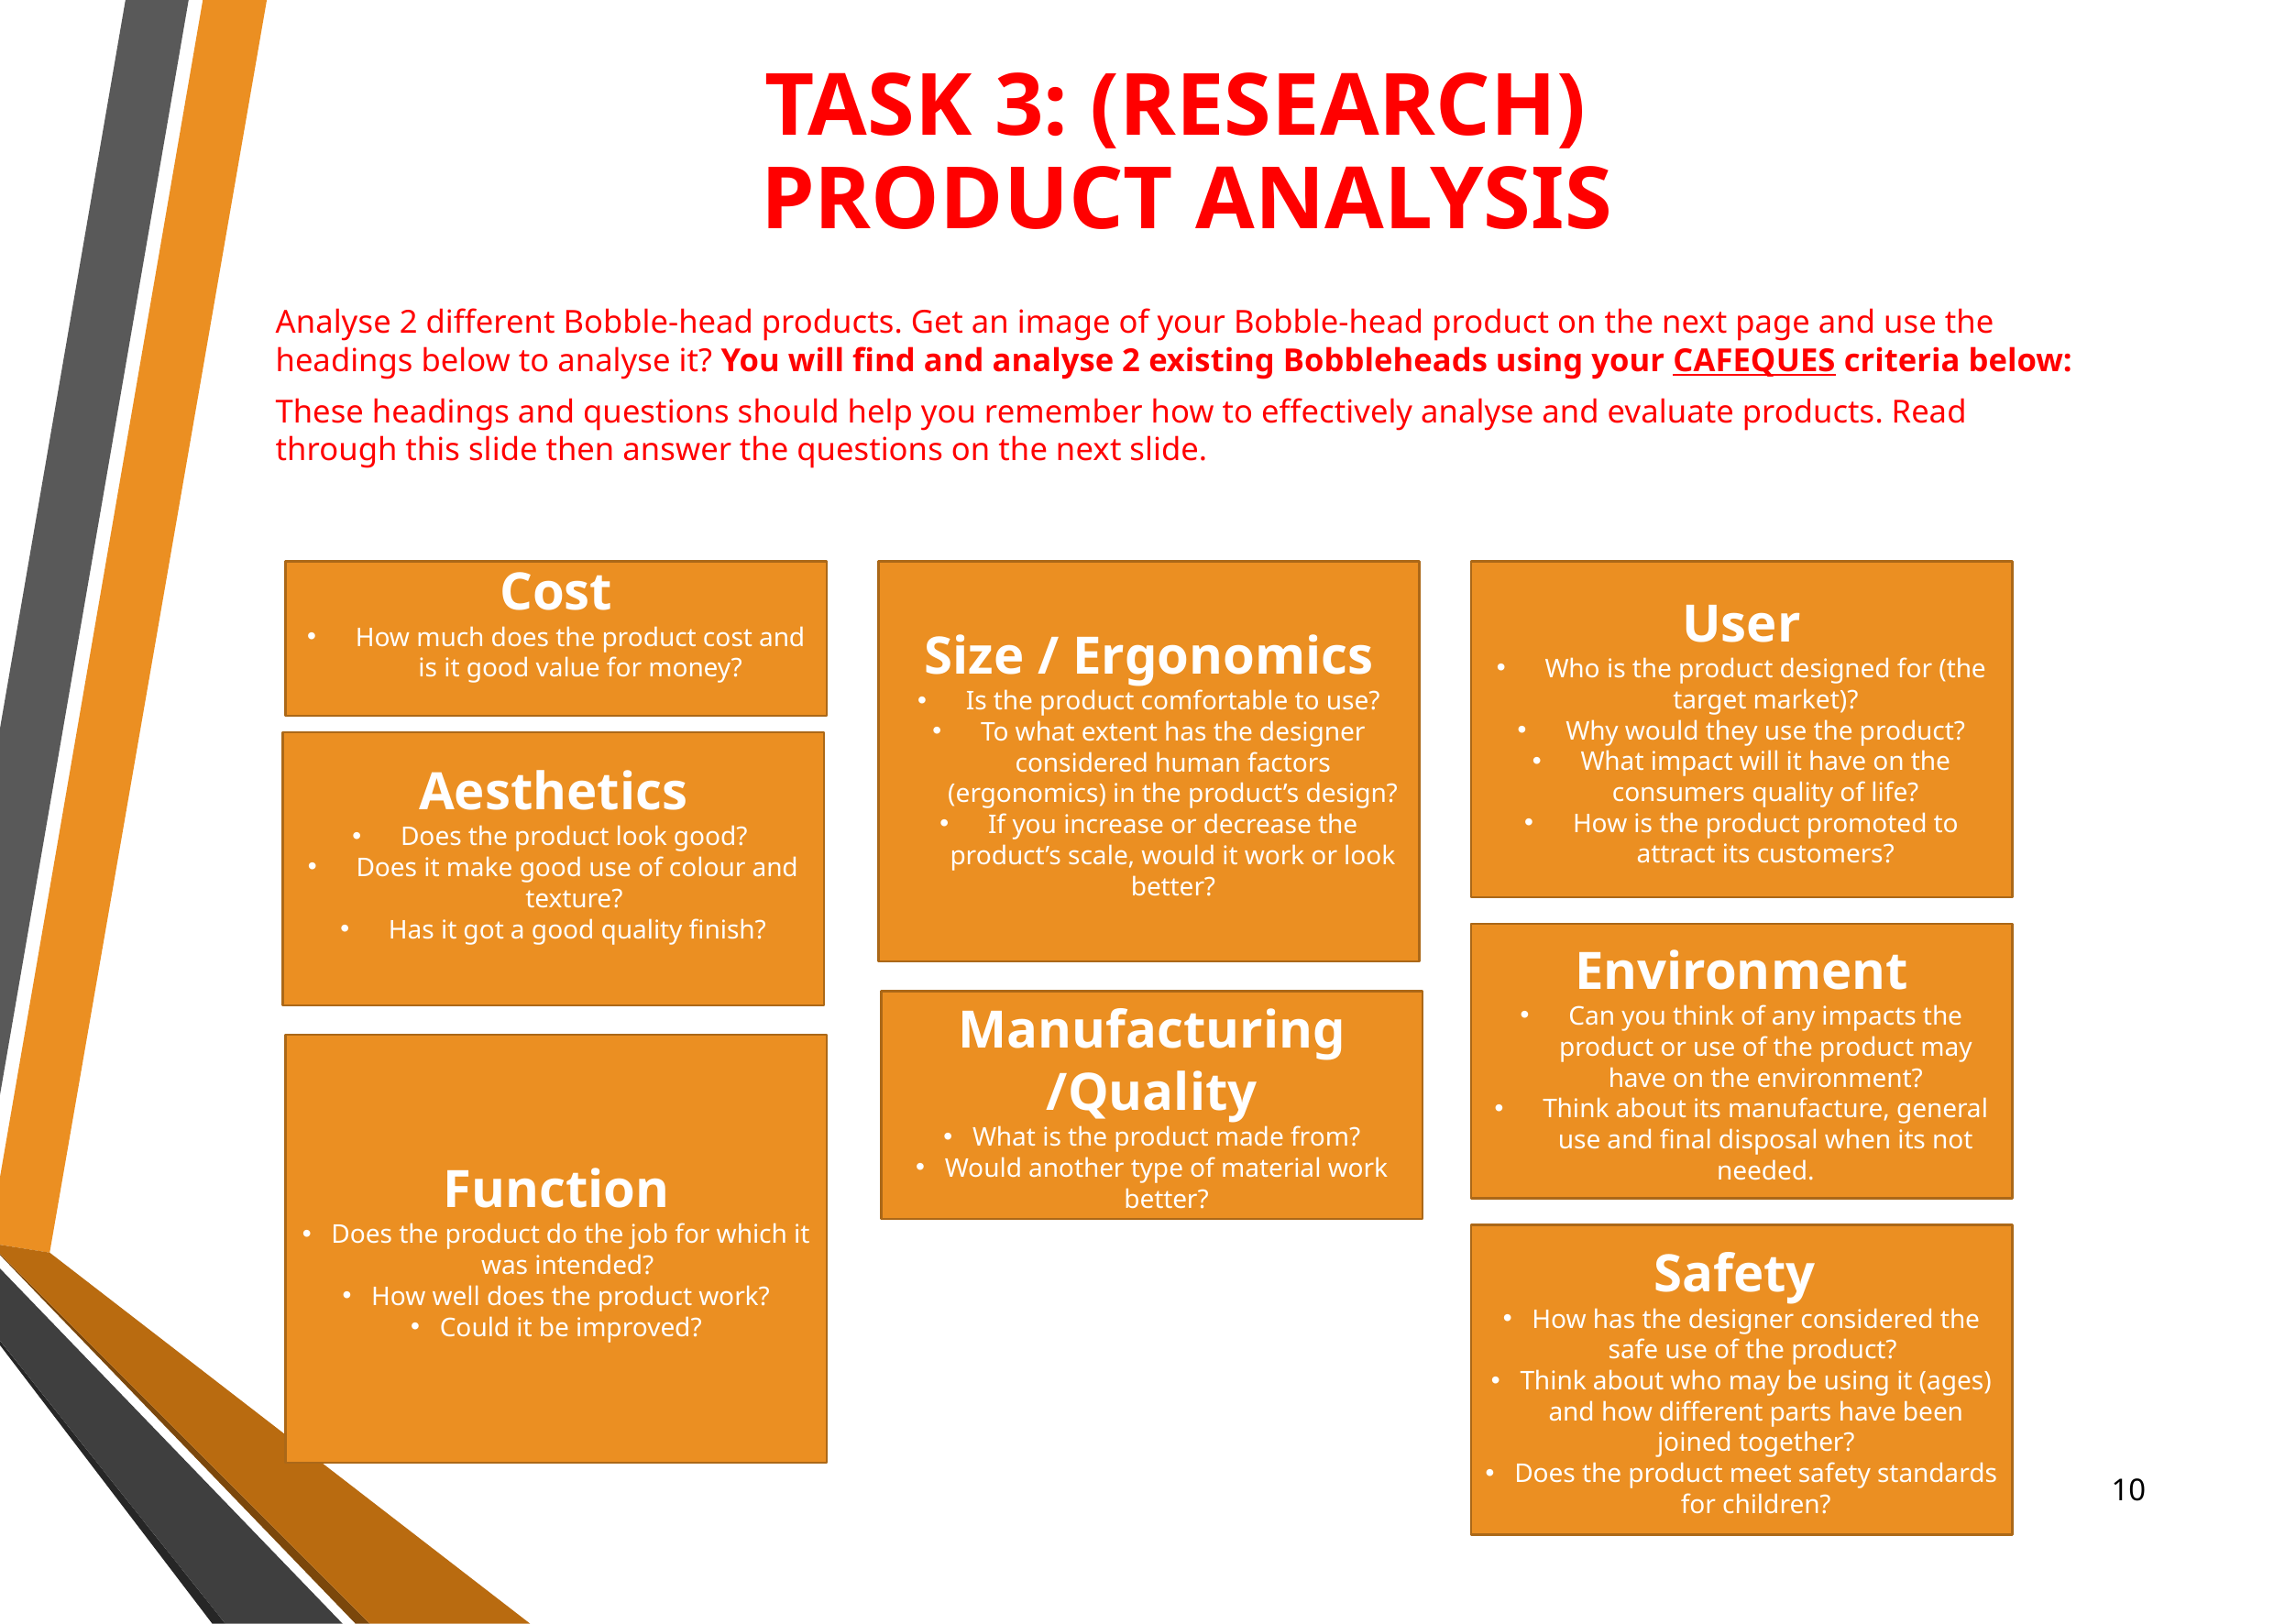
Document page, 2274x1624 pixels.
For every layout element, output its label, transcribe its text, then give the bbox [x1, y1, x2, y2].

text_box User Who is the product designed for (the target market)? Why would they use the product? What impact will it have on the consumers quality of life? How is the product promoted to attract its customers? [1470, 561, 2013, 898]
text_box Size / Ergonomics Is the product comfortable to use? To what extent has the designer considered human factors (ergonomics) in the product’s design? If you increase or decrease the product’s scale, would it work or look better? [878, 561, 1420, 962]
text_box TASK 3: (RESEARCH) PRODUCT ANALYSIS [282, 51, 2091, 273]
text_box Environment Can you think of any impacts the product or use of the product may have on the environment? Think about its manufacture, general use and final disposal when its not needed. [1470, 923, 2013, 1199]
text_box Manufacturing /Quality What is the product made from? Would another type of material work better? [881, 991, 1423, 1220]
text_box Aesthetics Does the product look good? Does it make good use of colour and texture? Has it got a good quality finish? [282, 732, 824, 1006]
text_box Safety How has the designer considered the safe use of the product? Think about who may be using it (ages) and how different parts have been joined together? Does the product meet safety standards for children? [1470, 1224, 2013, 1535]
text_box Cost How much does the product cost and is it good value for money? [285, 561, 828, 717]
slide_number ‹#› [2057, 1447, 2160, 1535]
text_box Function Does the product do the job for which it was intended? How well does the product work? Could it be improved? [285, 1034, 828, 1464]
text_box Analyse 2 different Bobble-head products. Get an image of your Bobble-head product on the next page and use the headings below to analyse it? You will find and analyse 2 existing Bobbleheads using your CAFEQUES criteria below: These headings and questions should help you remember how to effectively analyse and evaluate products. Read through this slide then answer the questions on the next slide. [255, 291, 2118, 522]
